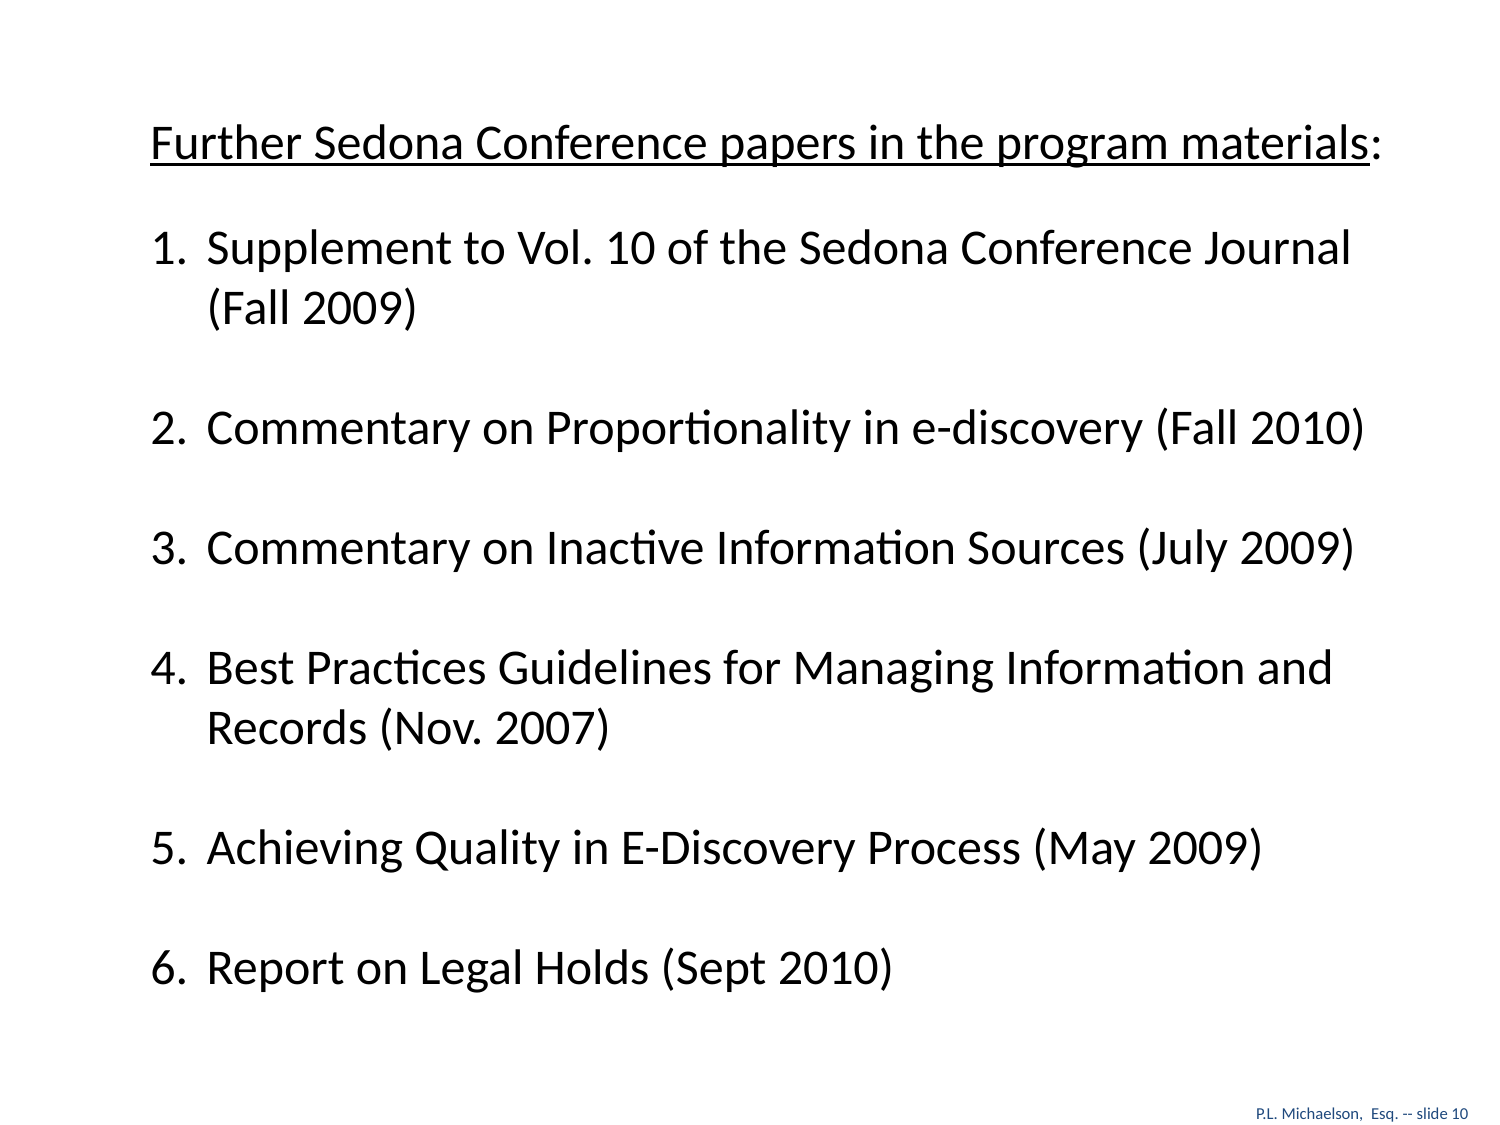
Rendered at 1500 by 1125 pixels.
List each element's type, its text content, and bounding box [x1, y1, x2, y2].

text_box P.L. Michaelson, Esq. -- slide 10 [1212, 1087, 1500, 1125]
text_box Further Sedona Conference papers in the program materials: Supplement to Vol. 10 of the Sedona Conference Journal (Fall 2009) Commentary on Proportionality in e-discovery (Fall 2010) Commentary on Inactive Information Sources (July 2009) Best Practices Guidelines for Managing Information and Records (Nov. 2007) Achieving Quality in E-Discovery Process (May 2009) Report on Legal Holds (Sept 2010) [135, 101, 1400, 1012]
